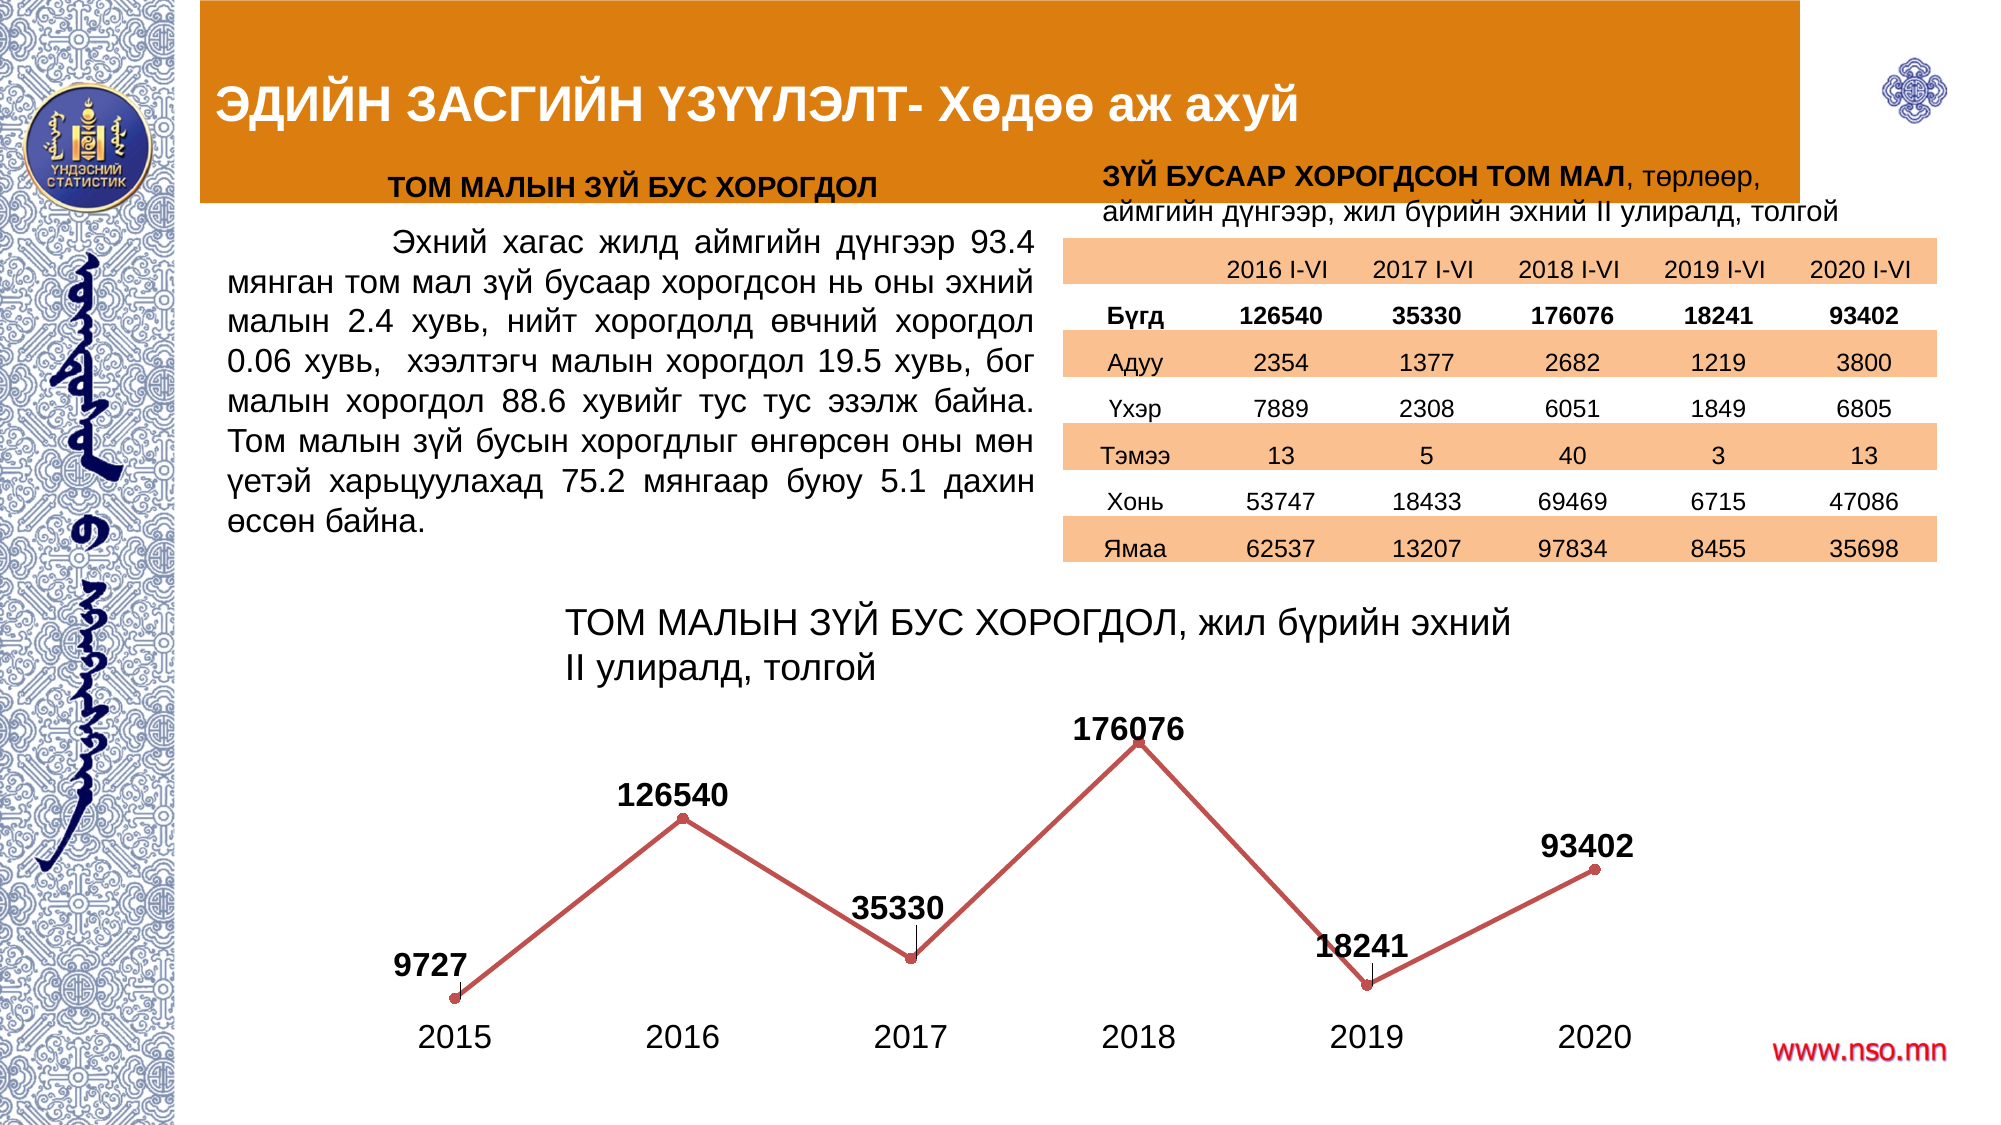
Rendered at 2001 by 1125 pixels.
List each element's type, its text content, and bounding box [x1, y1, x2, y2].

table_cell 1377 [1354, 330, 1500, 377]
table_cell 5 [1354, 423, 1500, 470]
table_cell 2354 [1208, 330, 1354, 377]
table_cell Адуу [1063, 330, 1208, 377]
table_header 2016 I-VI [1208, 238, 1354, 284]
table_cell 69469 [1500, 470, 1646, 516]
table_cell 1849 [1646, 377, 1792, 423]
table_cell 18241 [1646, 284, 1792, 330]
text_box ЗҮЙ БУСААР ХОРОГДСОН ТОМ МАЛ, төрлөөр, аймгийн дүнгээр, жил бүрийн эхний II улиралд, толгой [1087, 149, 1875, 235]
table_cell 2682 [1500, 330, 1646, 377]
table_cell 176076 [1500, 284, 1646, 330]
table_cell Хонь [1063, 470, 1208, 516]
table_cell 62537 [1208, 516, 1354, 562]
table_header [1063, 238, 1208, 284]
table_cell 97834 [1500, 516, 1646, 562]
table_cell 6715 [1646, 470, 1792, 516]
table_cell Үхэр [1063, 377, 1208, 423]
table_cell 40 [1500, 423, 1646, 470]
table_cell 3 [1646, 423, 1792, 470]
table_cell 13207 [1354, 516, 1500, 562]
table_cell Бүгд [1063, 284, 1208, 330]
table_header 2018 I-VI [1500, 238, 1646, 284]
table_cell 2308 [1354, 377, 1500, 423]
title ЭДИЙН ЗАСГИЙН ҮЗҮҮЛЭЛТ- Хөдөө аж ахуй [200, 0, 1800, 204]
table_header ТОМ МАЛЫН ЗҮЙ БУС ХОРОГДОЛ [388, 163, 900, 212]
table_cell Тэмээ [1063, 423, 1208, 470]
picture [0, 0, 2001, 1125]
chart [312, 697, 1738, 1063]
table_cell 13 [1792, 423, 1937, 470]
table_cell 6051 [1500, 377, 1646, 423]
table_cell 13 [1208, 423, 1354, 470]
table_header 2019 I-VI [1646, 238, 1792, 284]
table_header 2020 I-VI [1792, 238, 1937, 284]
table_cell 35698 [1792, 516, 1937, 562]
table_cell 18433 [1354, 470, 1500, 516]
table_header 2017 I-VI [1354, 238, 1500, 284]
table_cell 8455 [1646, 516, 1792, 562]
table_cell Ямаа [1063, 516, 1208, 562]
table_cell 6805 [1792, 377, 1937, 423]
table_cell 47086 [1792, 470, 1937, 516]
text_box ТОМ МАЛЫН ЗҮЙ БУС ХОРОГДОЛ, жил бүрийн эхний II улиралд, толгой [549, 590, 1550, 696]
table_cell 93402 [1792, 284, 1937, 330]
table_cell 3800 [1792, 330, 1937, 377]
table_cell 35330 [1354, 284, 1500, 330]
table_cell 7889 [1208, 377, 1354, 423]
table_cell 1219 [1646, 330, 1792, 377]
text_box Эхний хагас жилд аймгийн дүнгээр 93.4 мянган том мал зүй бусаар хорогдсон нь оны эхний малын 2.4 хувь, нийт хорогдолд өвчний хорогдол 0.06 хувь, хээлтэгч малын хорогдол 19.5 хувь, бог малын хорогдол 88.6 хувийг тус тус эзэлж байна. Том малын зүй бусын хорогдлыг өнгөрсөн оны мөн үетэй харьцуулахад 75.2 мянгаар буюу 5.1 дахин өссөн байна. [212, 212, 1050, 547]
table_cell 126540 [1208, 284, 1354, 330]
table_cell 53747 [1208, 470, 1354, 516]
